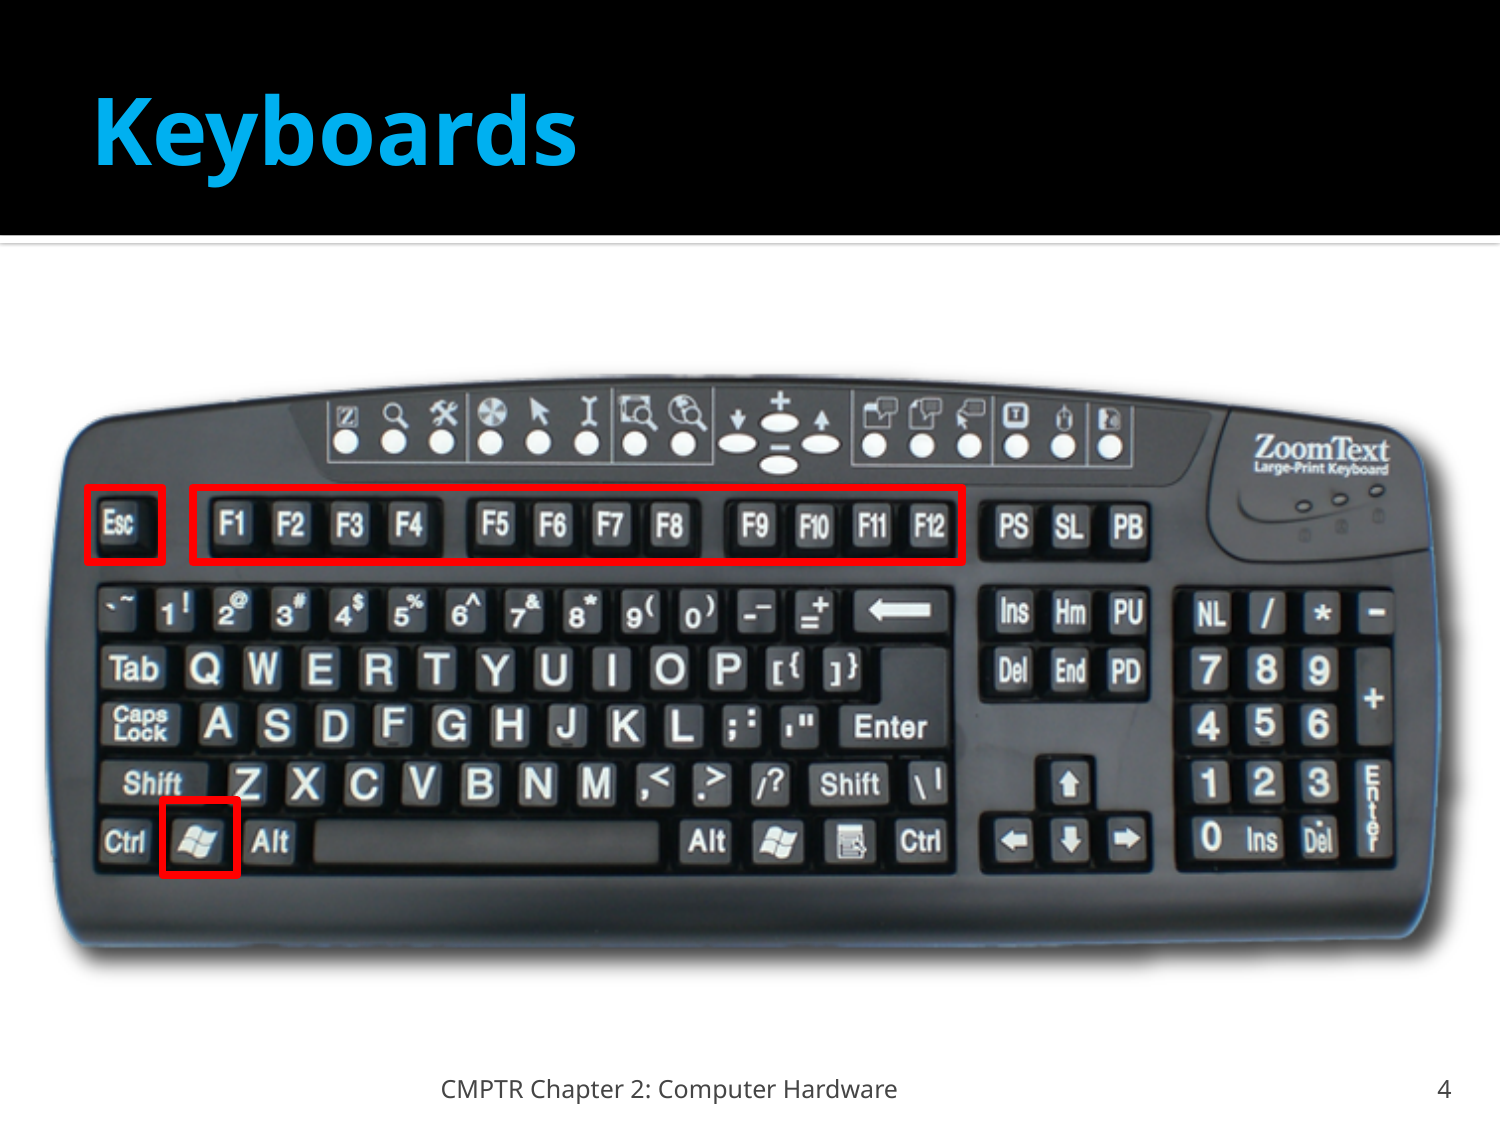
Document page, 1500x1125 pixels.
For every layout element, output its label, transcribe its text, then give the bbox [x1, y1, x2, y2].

slide_number 4 [1345, 1062, 1467, 1108]
title Keyboards [75, 25, 1425, 231]
picture [0, 337, 1488, 992]
footer CMPTR Chapter 2: Computer Hardware [433, 1062, 1337, 1108]
